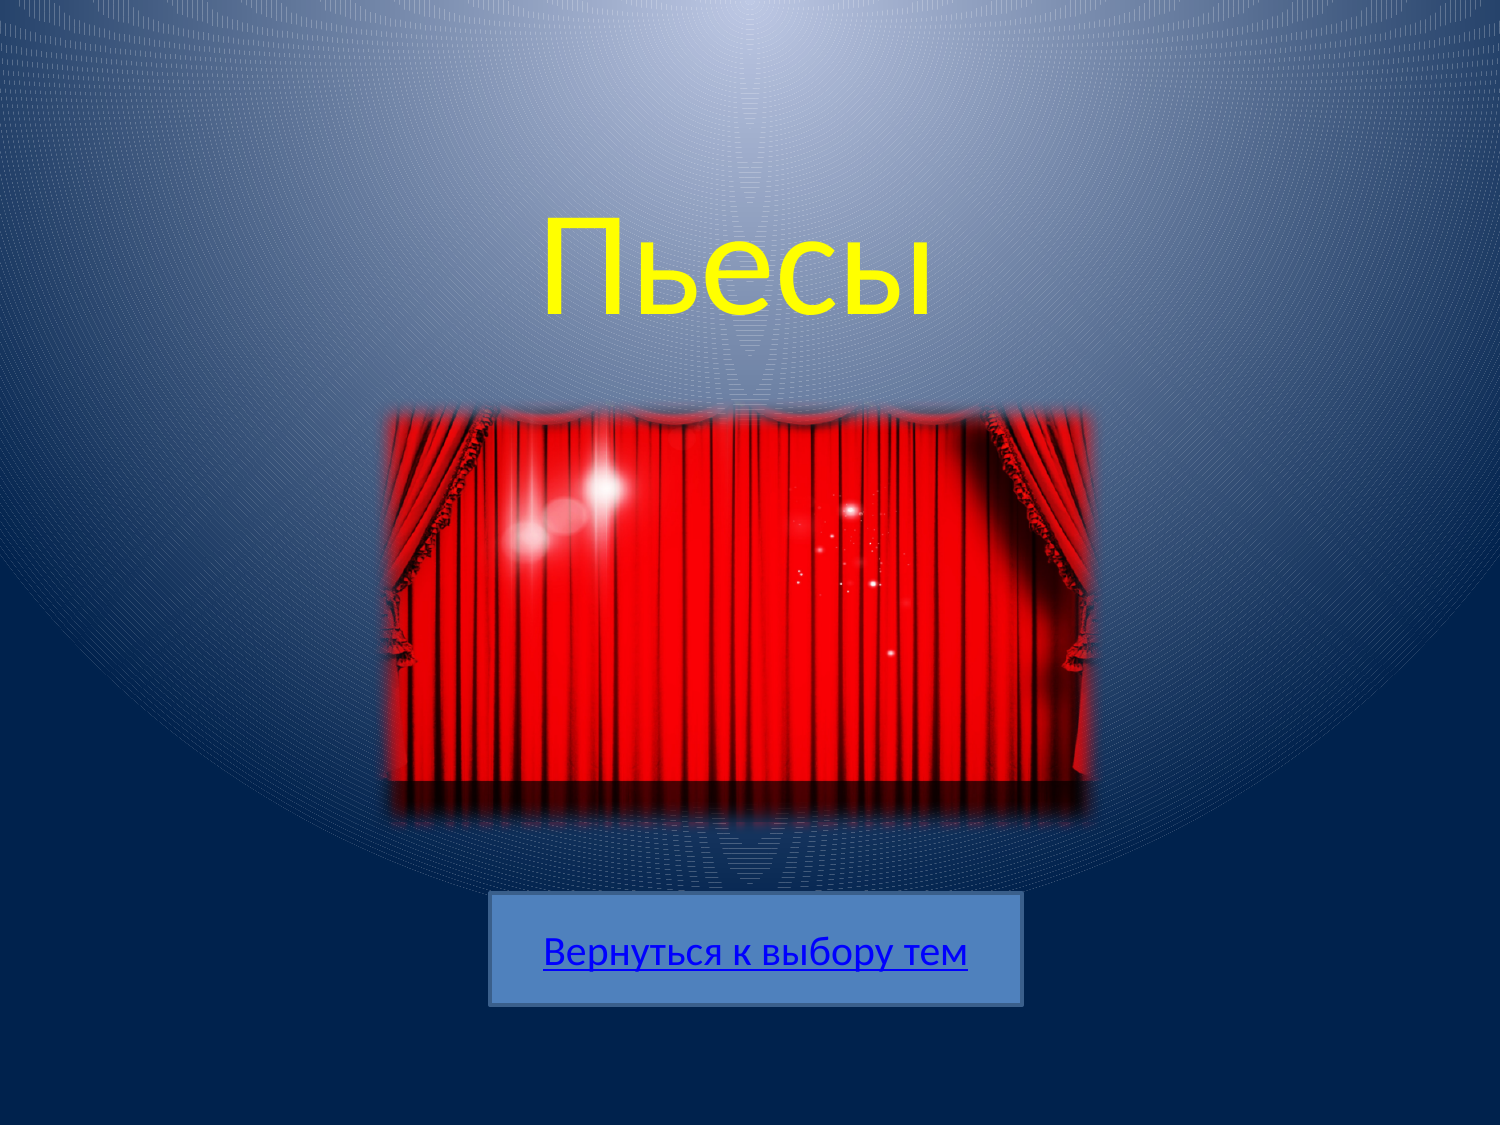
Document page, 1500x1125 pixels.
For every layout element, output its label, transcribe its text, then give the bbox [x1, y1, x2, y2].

picture [371, 396, 1107, 835]
title Пьесы [135, 160, 1341, 349]
